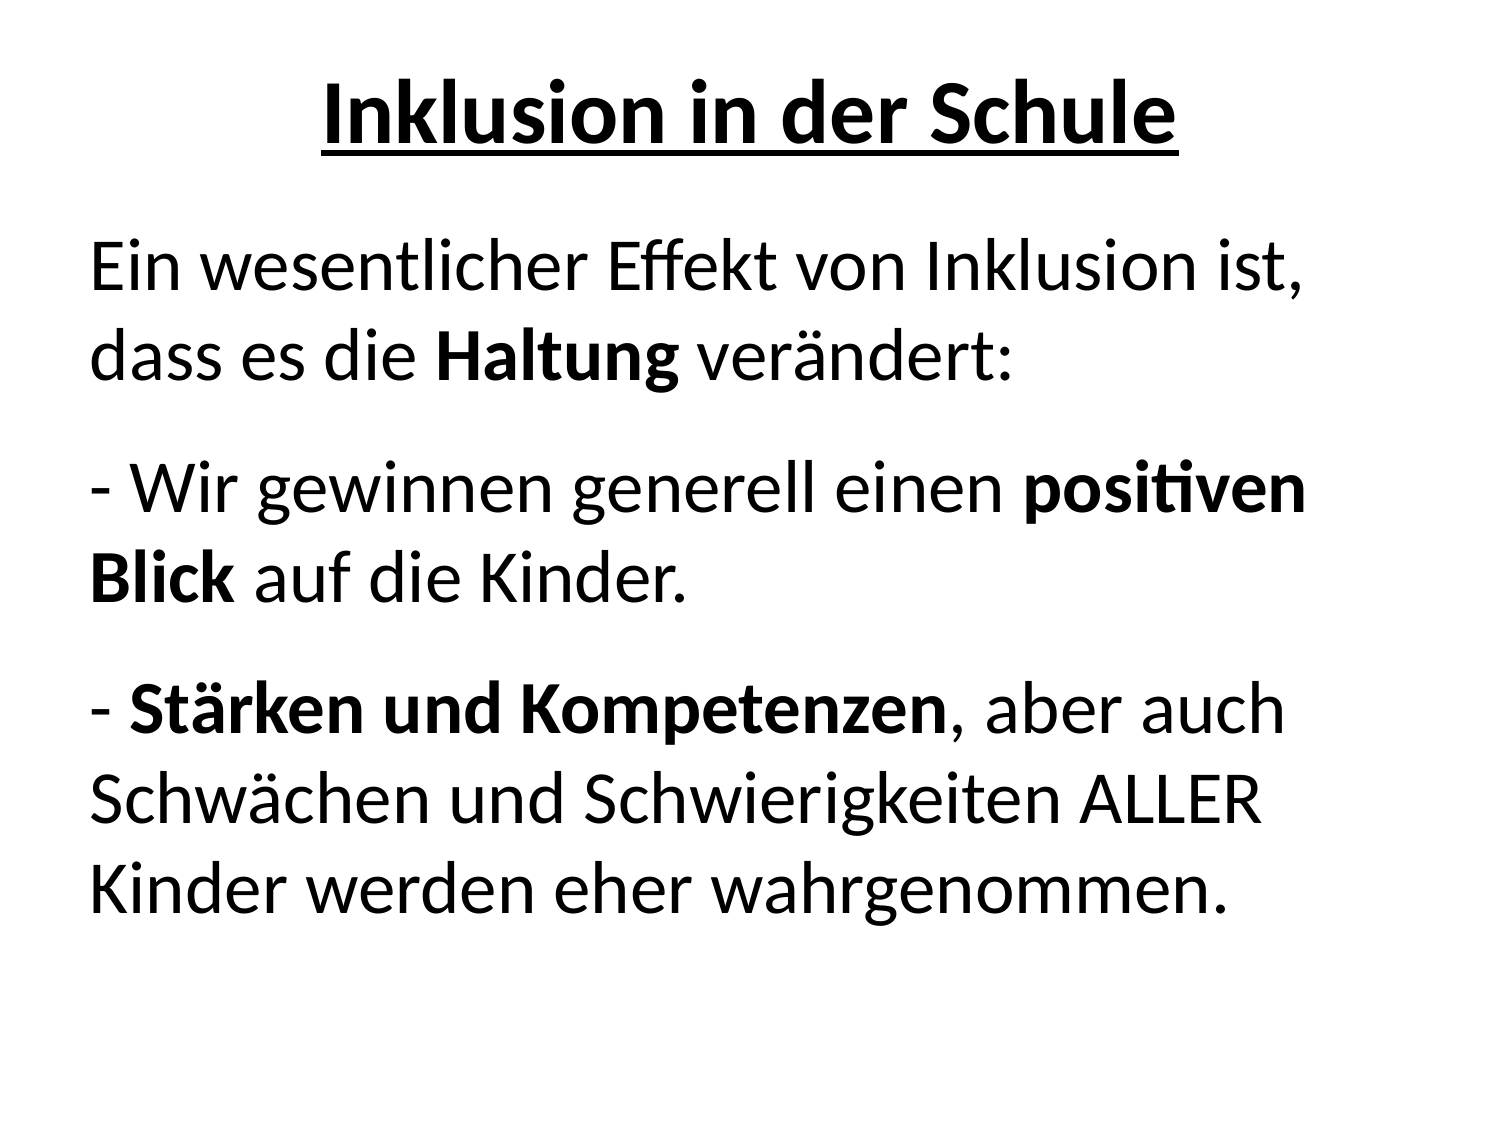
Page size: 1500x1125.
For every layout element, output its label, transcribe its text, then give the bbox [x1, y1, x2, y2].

title Inklusion in der Schule [75, 45, 1425, 208]
text_box Ein wesentlicher Effekt von Inklusion ist, dass es die Haltung verändert: - Wir gewinnen generell einen positiven Blick auf die Kinder. - Stärken und Kompetenzen, aber auch Schwächen und Schwierigkeiten ALLER Kinder werden eher wahrgenommen. [74, 208, 1425, 1005]
